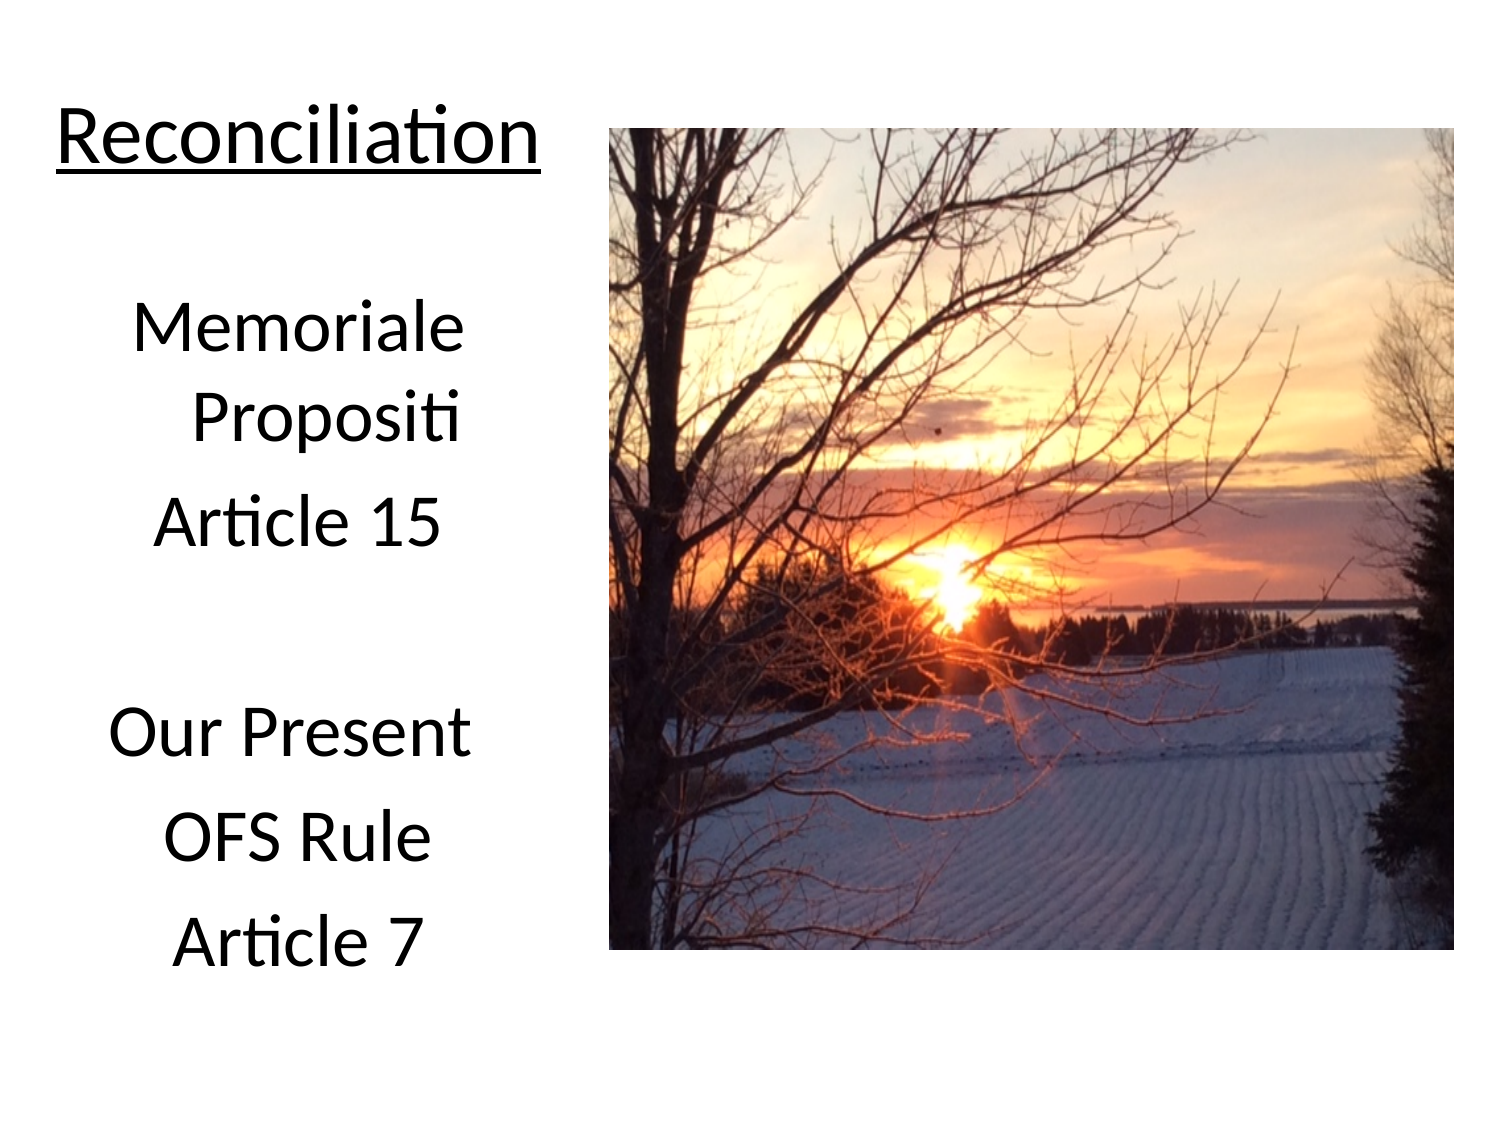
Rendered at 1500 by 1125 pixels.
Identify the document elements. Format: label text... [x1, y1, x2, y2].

list Reconciliation Memoriale Propositi Article 15 Our Present OFS Rule Article 7 [0, 70, 598, 1005]
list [609, 128, 1454, 950]
